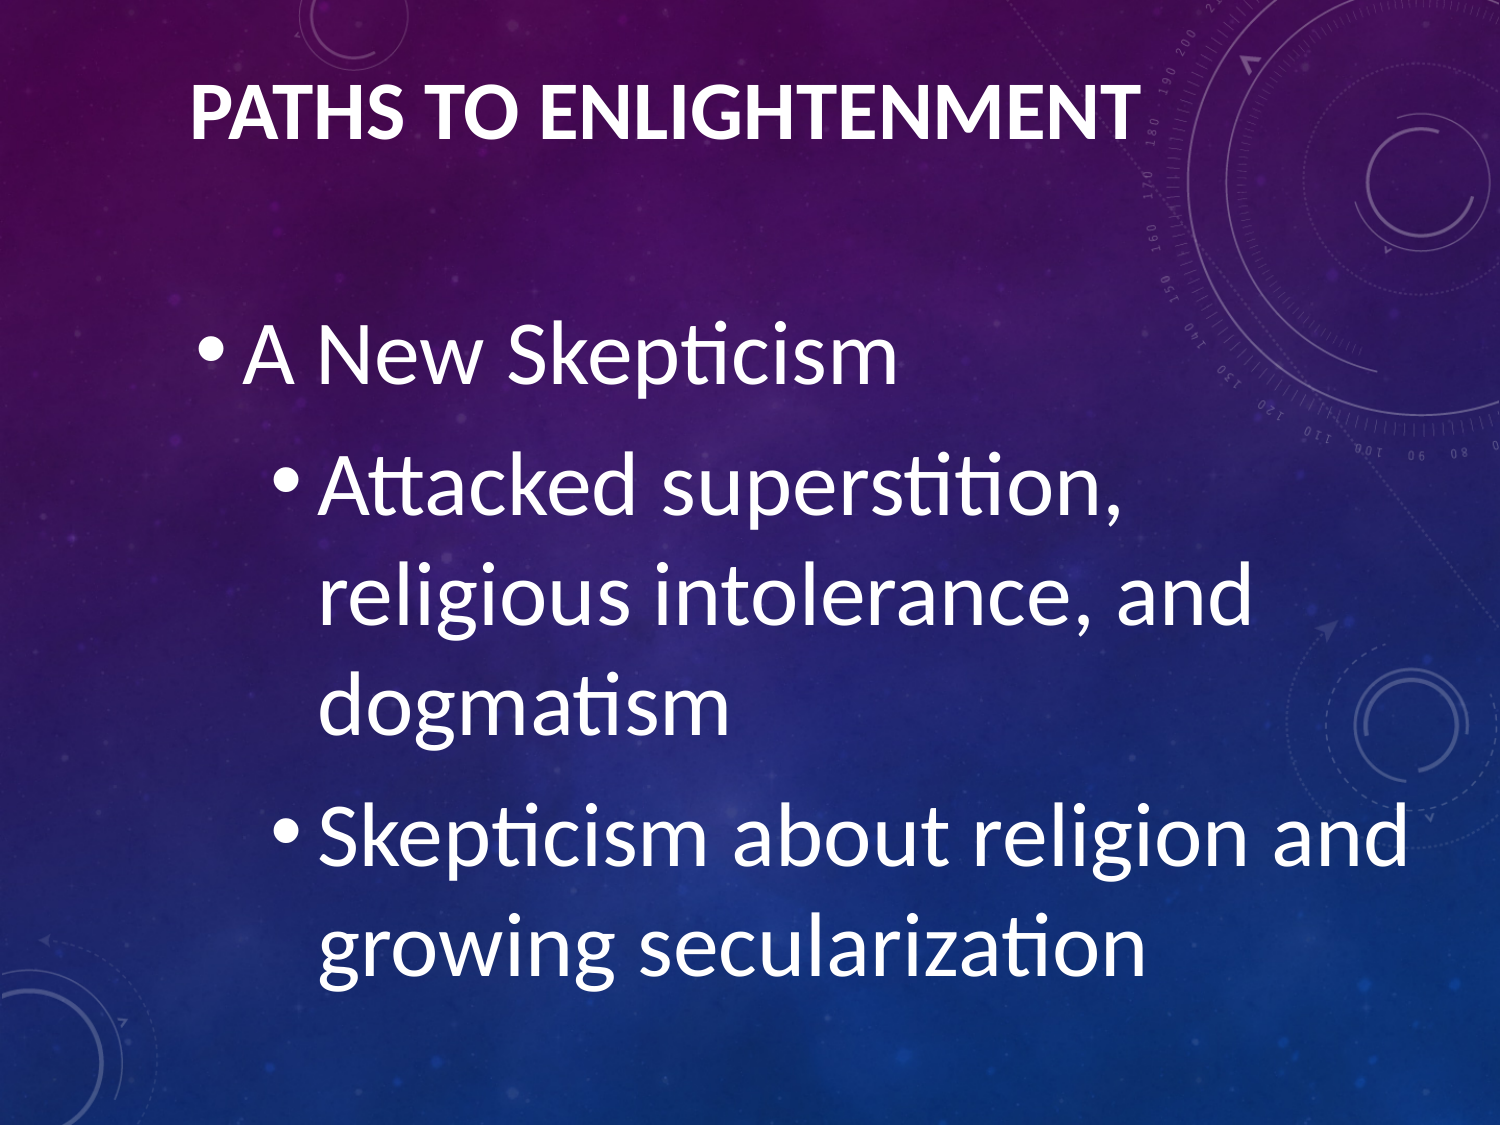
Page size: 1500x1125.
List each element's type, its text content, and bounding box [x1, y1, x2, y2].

picture [0, 0, 1500, 1125]
title PATHS TO ENLIGHTENMENT [174, 50, 1450, 163]
list A New Skepticism Attacked superstition, religious intolerance, and dogmatism Skepticism about religion and growing secularization [105, 114, 1449, 1063]
